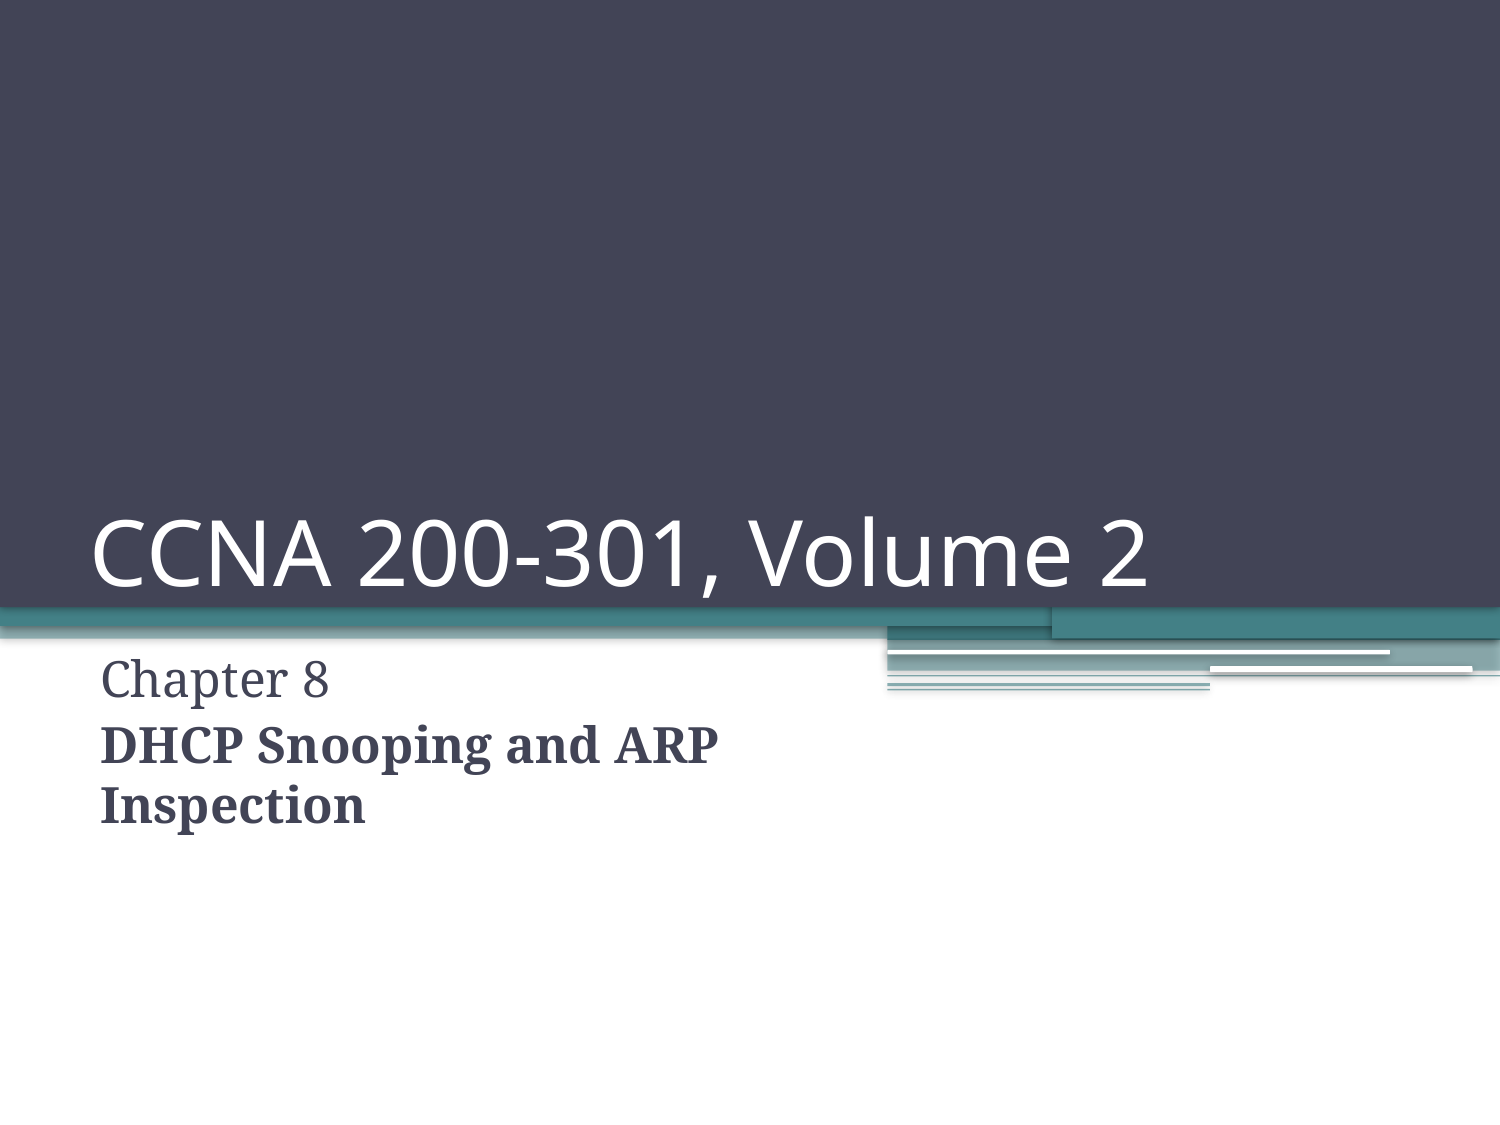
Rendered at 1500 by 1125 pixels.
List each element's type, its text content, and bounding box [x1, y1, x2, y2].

title CCNA 200-301, Volume 2 [75, 364, 1463, 613]
subtitle Chapter 8 DHCP Snooping and ARP Inspection [75, 639, 888, 928]
